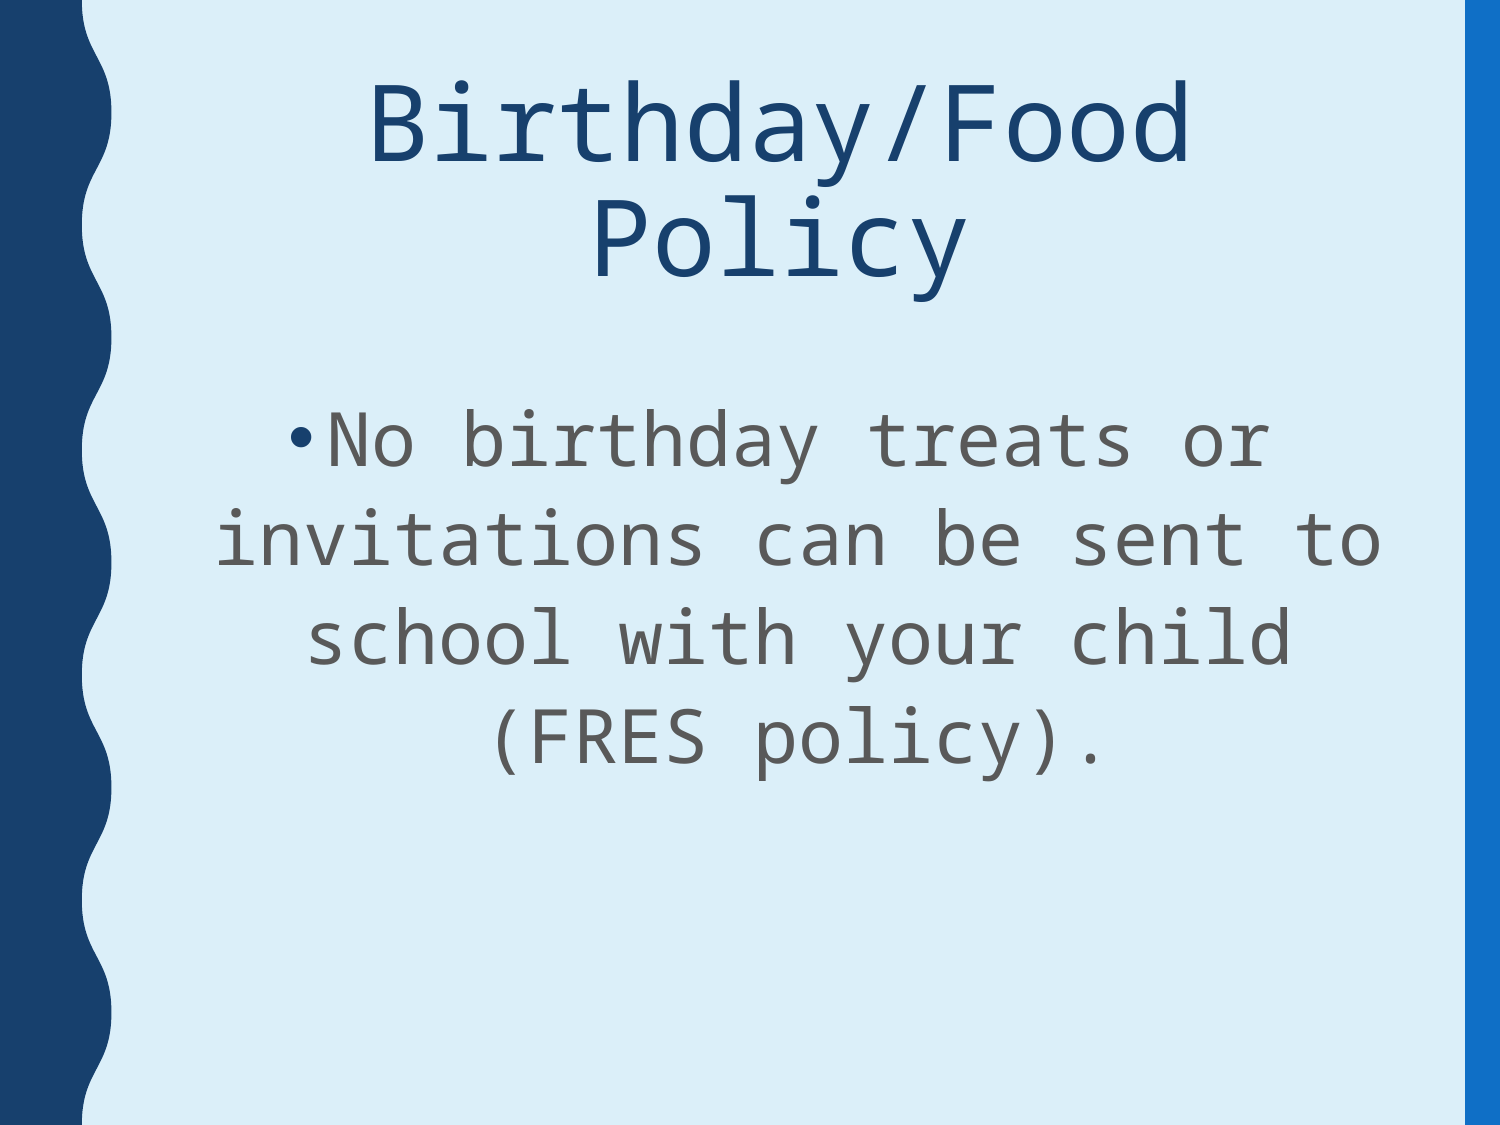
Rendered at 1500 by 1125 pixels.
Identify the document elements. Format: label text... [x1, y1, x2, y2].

text_box No birthday treats or invitations can be sent to school with your child (FRES policy). [153, 374, 1407, 965]
title Birthday/Food Policy [153, 62, 1407, 308]
